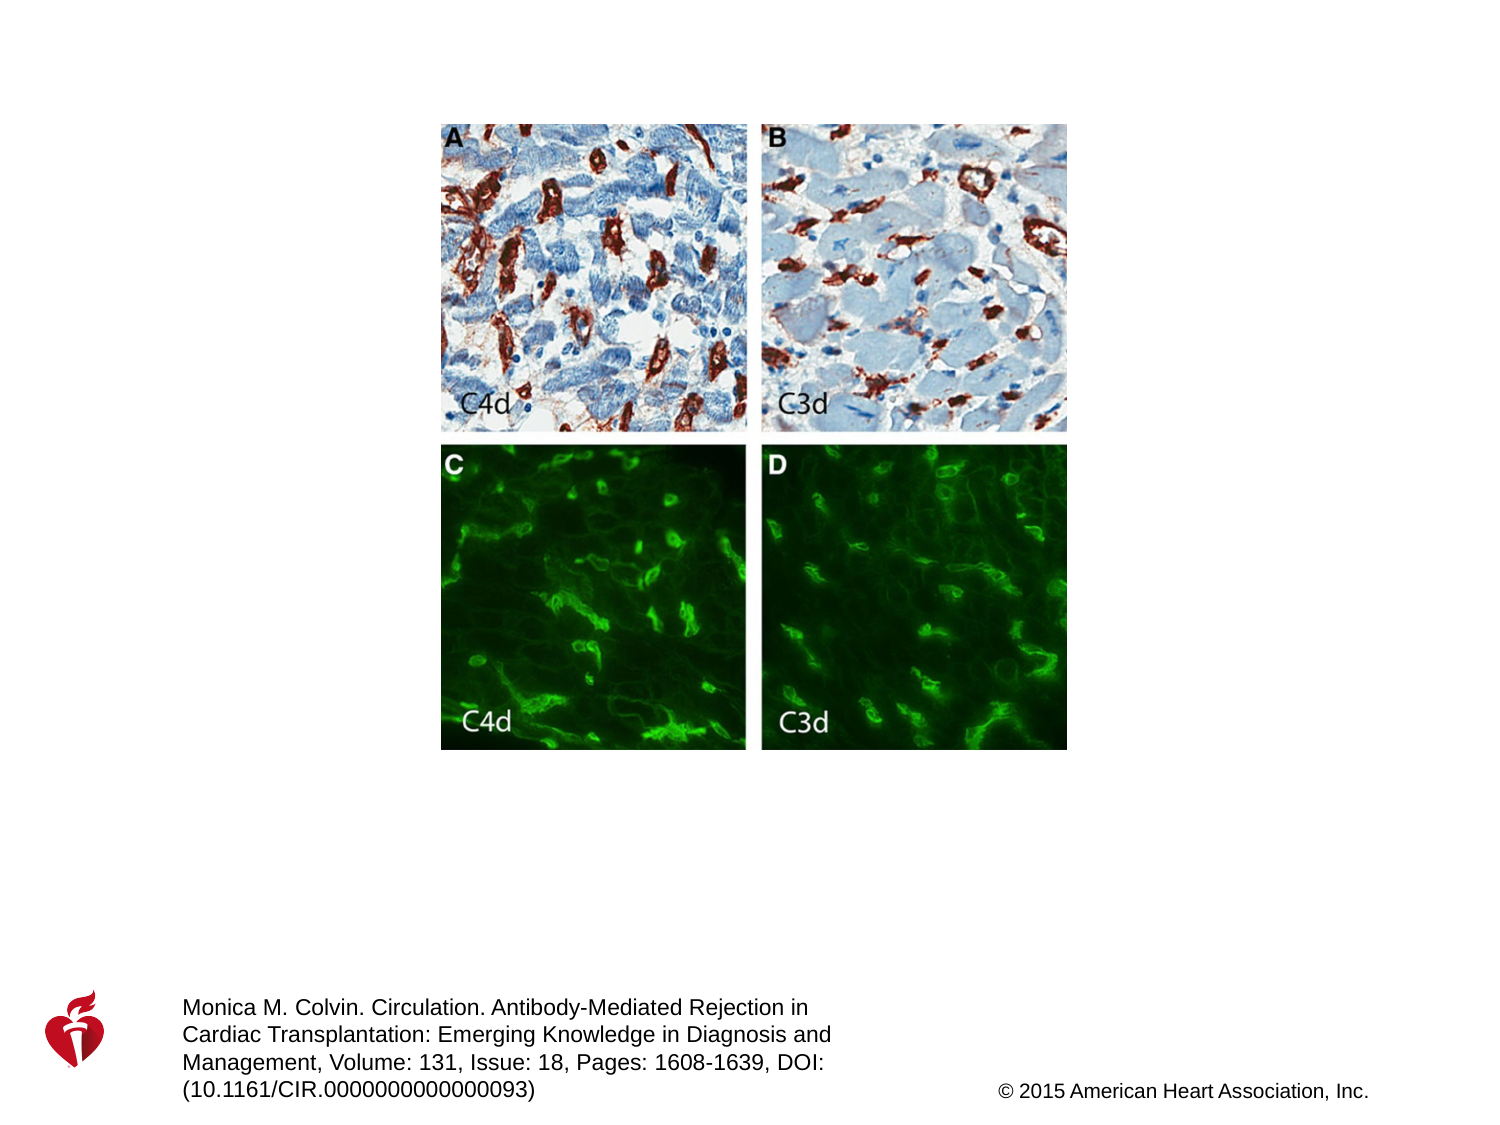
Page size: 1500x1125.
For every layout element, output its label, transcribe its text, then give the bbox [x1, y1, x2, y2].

picture [44, 989, 105, 1069]
picture [441, 124, 1067, 751]
text_box © 2015 American Heart Association, Inc. [868, 884, 1500, 1110]
text_box Monica M. Colvin. Circulation. Antibody-Mediated Rejection in Cardiac Transplantation: Emerging Knowledge in Diagnosis and Management, Volume: 131, Issue: 18, Pages: 1608-1639, DOI: (10.1161/CIR.0000000000000093) [145, 914, 868, 1110]
